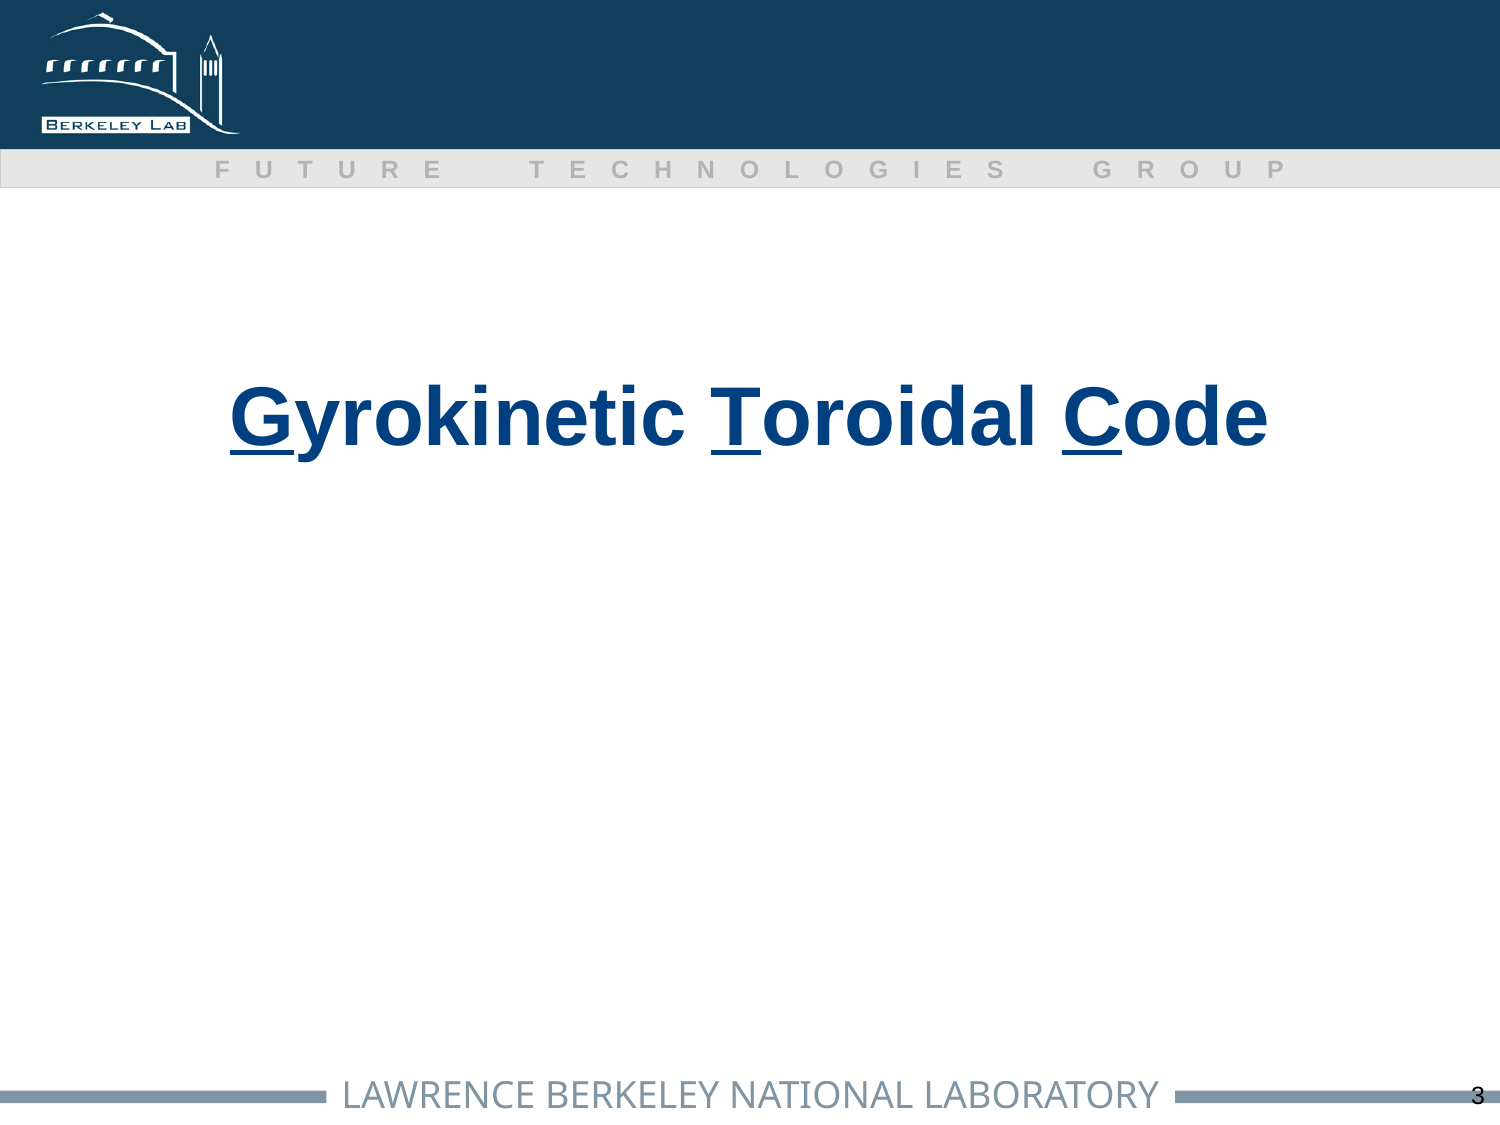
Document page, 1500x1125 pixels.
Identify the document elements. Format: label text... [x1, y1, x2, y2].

slide_number 3 [1149, 1074, 1500, 1114]
title Gyrokinetic Toroidal Code [149, 261, 1350, 563]
picture [0, 0, 1500, 149]
